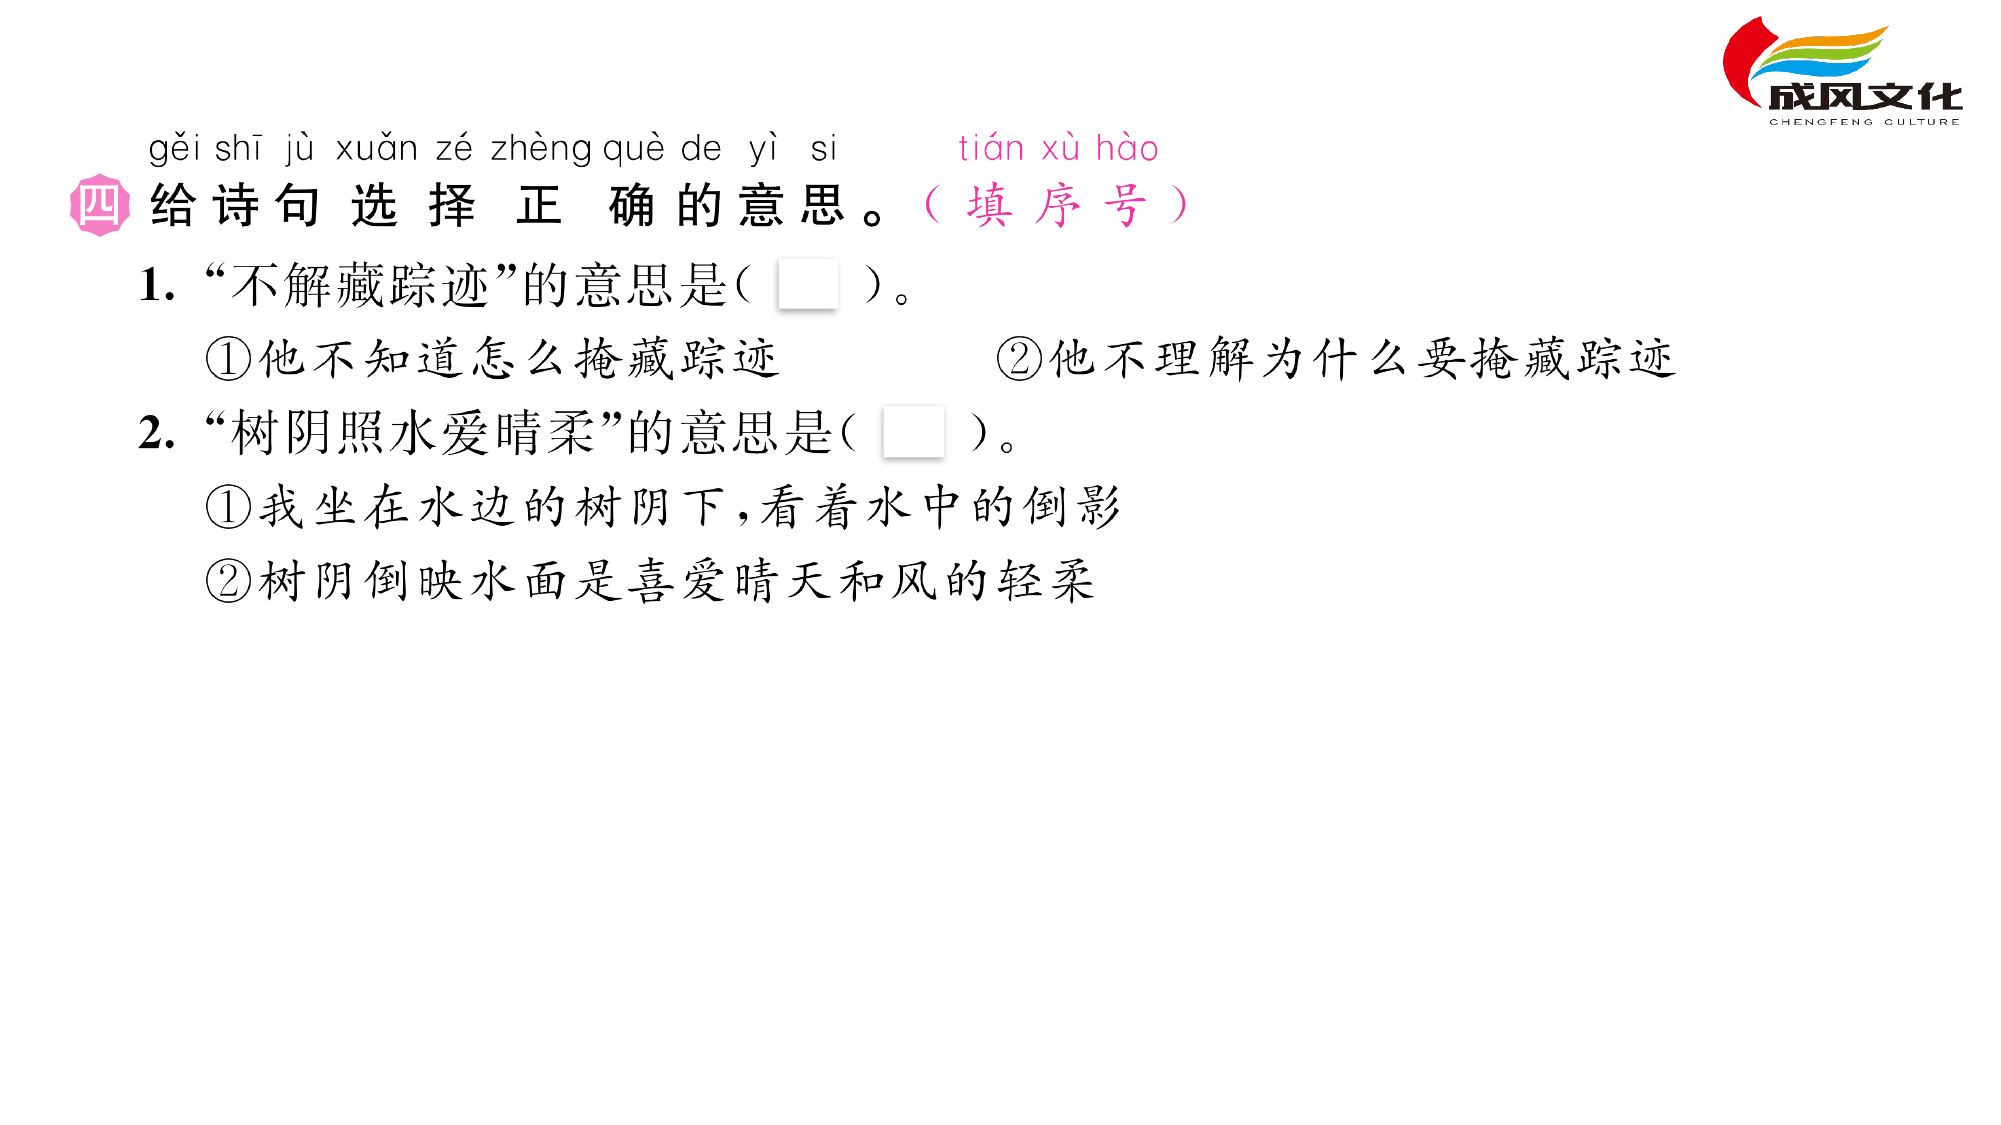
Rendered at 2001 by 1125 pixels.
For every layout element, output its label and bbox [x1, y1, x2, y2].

picture [66, 0, 1986, 609]
